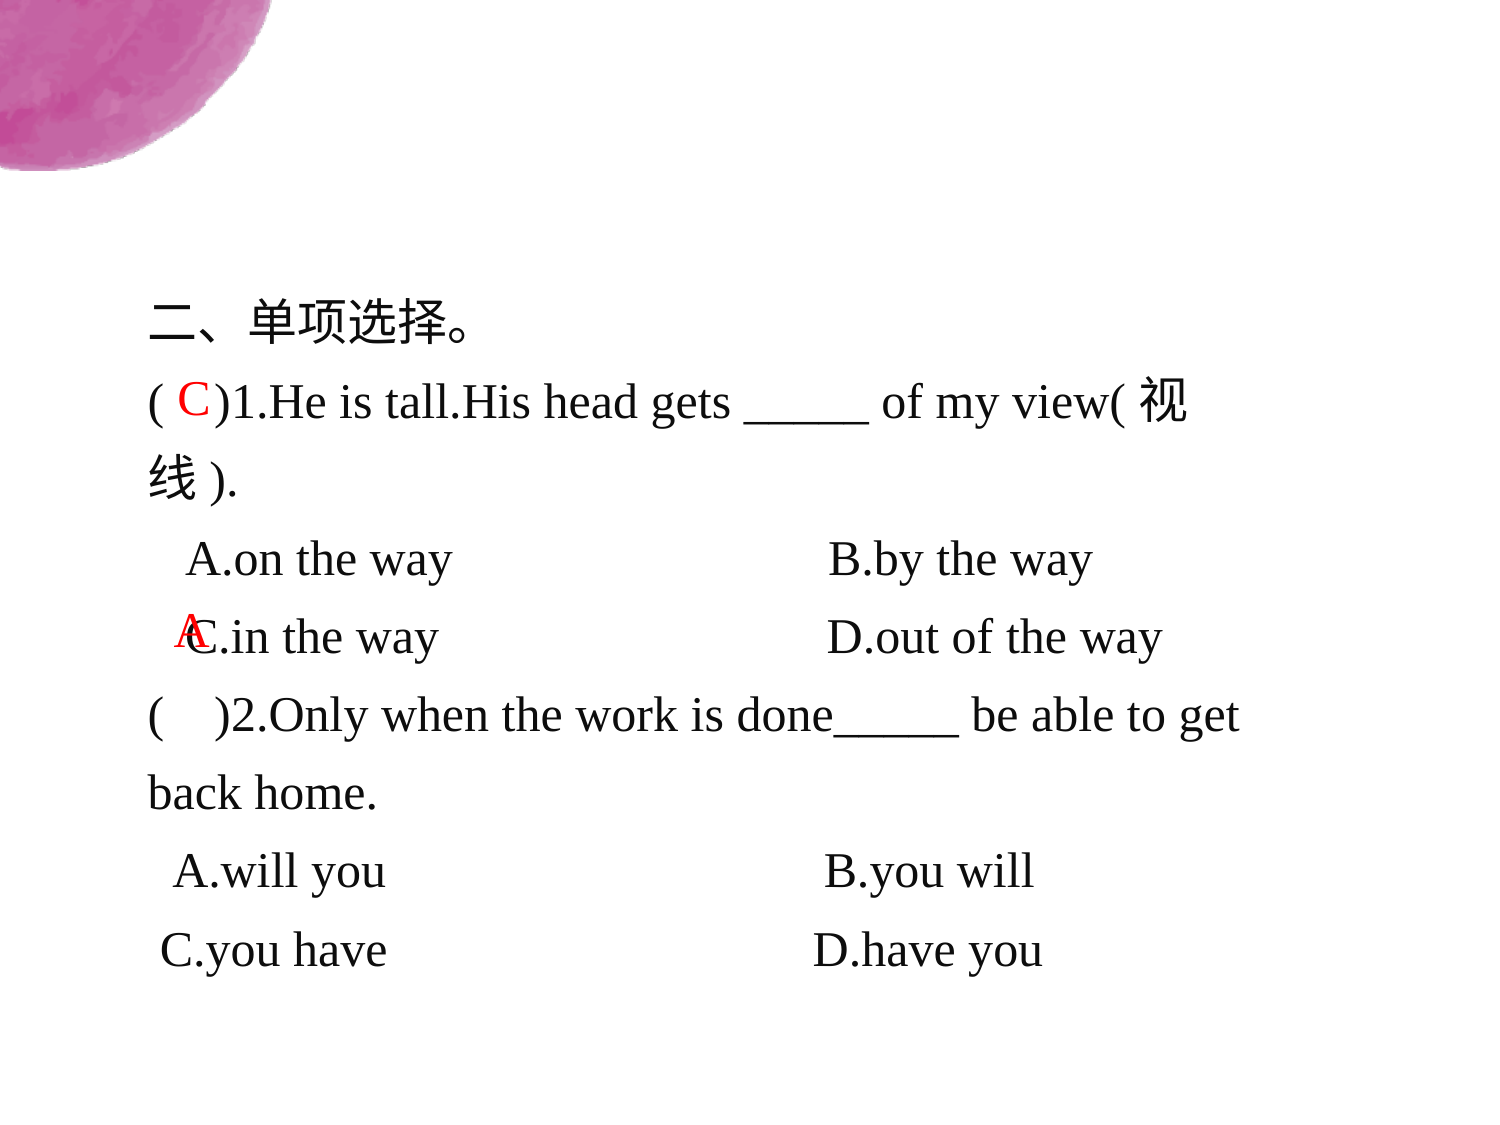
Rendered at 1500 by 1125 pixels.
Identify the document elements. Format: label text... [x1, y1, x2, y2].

subtitle 二、单项选择。 ( )1.He is tall.His head gets _____ of my view(视线). A.on the way B.by the way C.in the way D.out of the way ( )2.Only when the work is done_____ be able to get back home. A.will you B.you will C.you have D.have you [132, 264, 1283, 935]
picture [0, 0, 278, 171]
text_box C [130, 357, 258, 433]
text_box A [127, 590, 256, 666]
